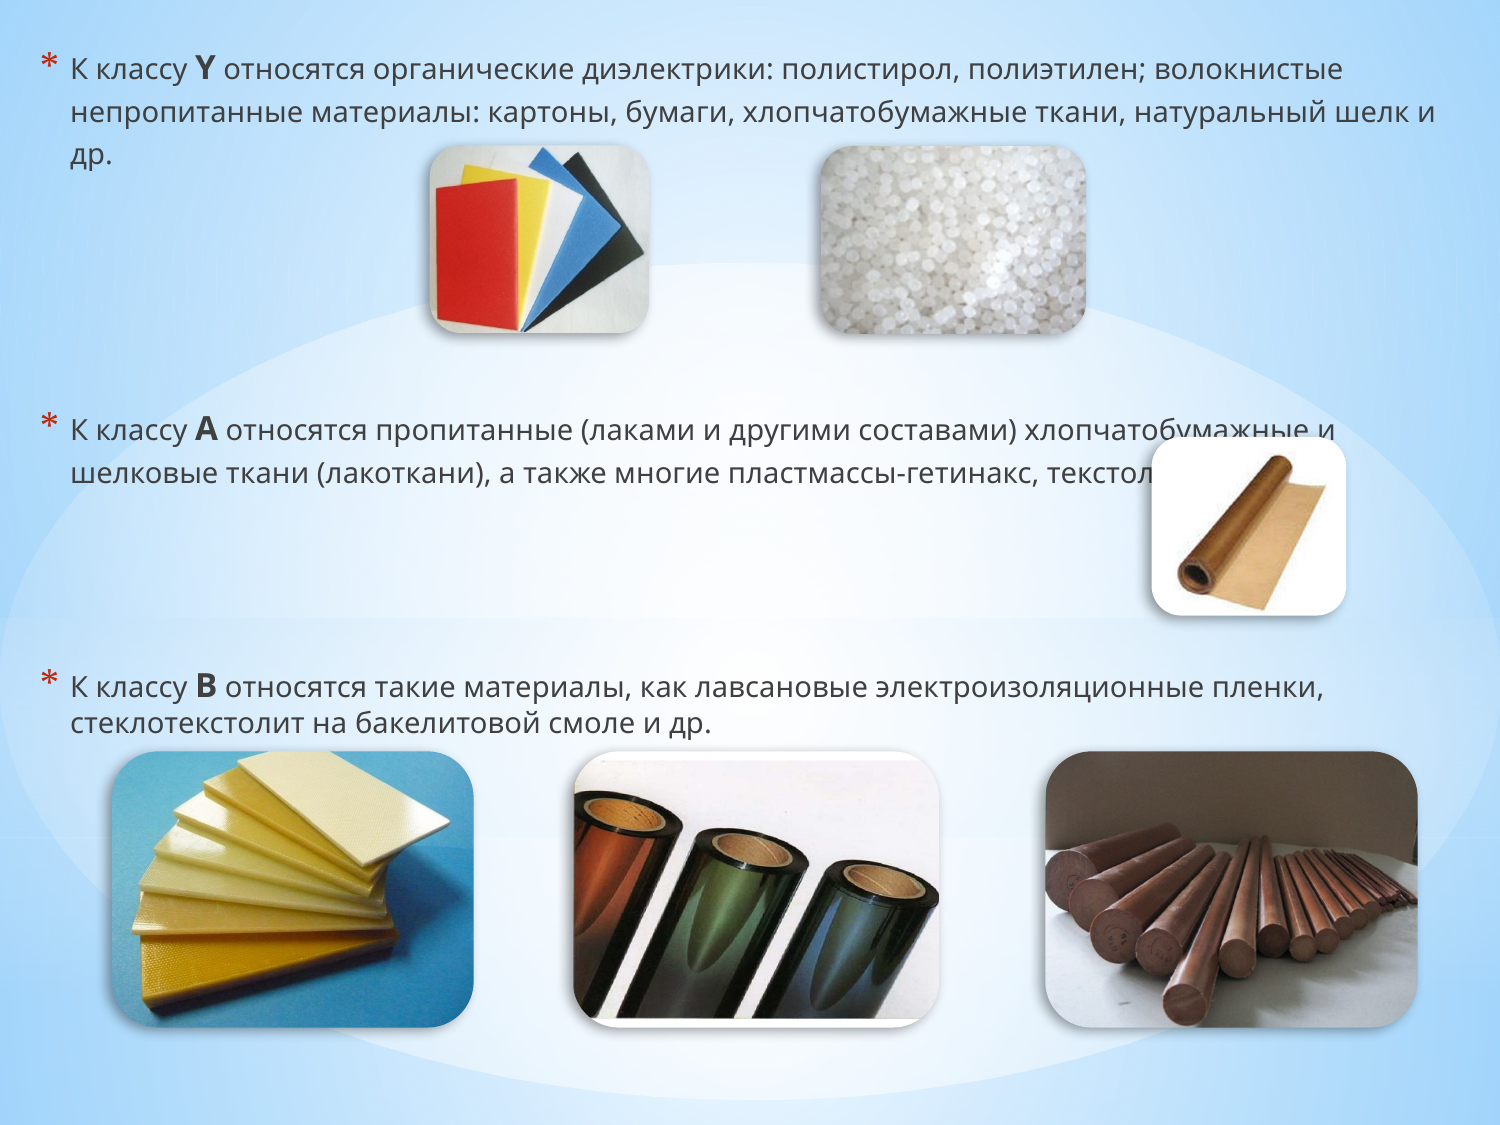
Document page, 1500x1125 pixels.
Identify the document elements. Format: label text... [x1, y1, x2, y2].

picture [111, 751, 474, 1028]
picture [429, 145, 650, 334]
list К классу Y относятся органические диэлектрики: полистирол, полиэтилен; волокнистые непропитанные материалы: картоны, бумаги, хлопчатобумажные ткани, натуральный шелк и др. К классу A относятся пропитанные (лаками и другими составами) хлопчатобумажные и шелковые ткани (лакоткани), а также многие пластмассы-гетинакс, текстолит и др. К классу B относятся такие материалы, как лавсановые электроизоляционные пленки, стеклотекстолит на бакелитовой смоле и др. [17, 30, 1483, 1106]
picture [1151, 436, 1347, 616]
picture [572, 751, 940, 1028]
picture [1045, 751, 1418, 1028]
picture [820, 145, 1087, 334]
